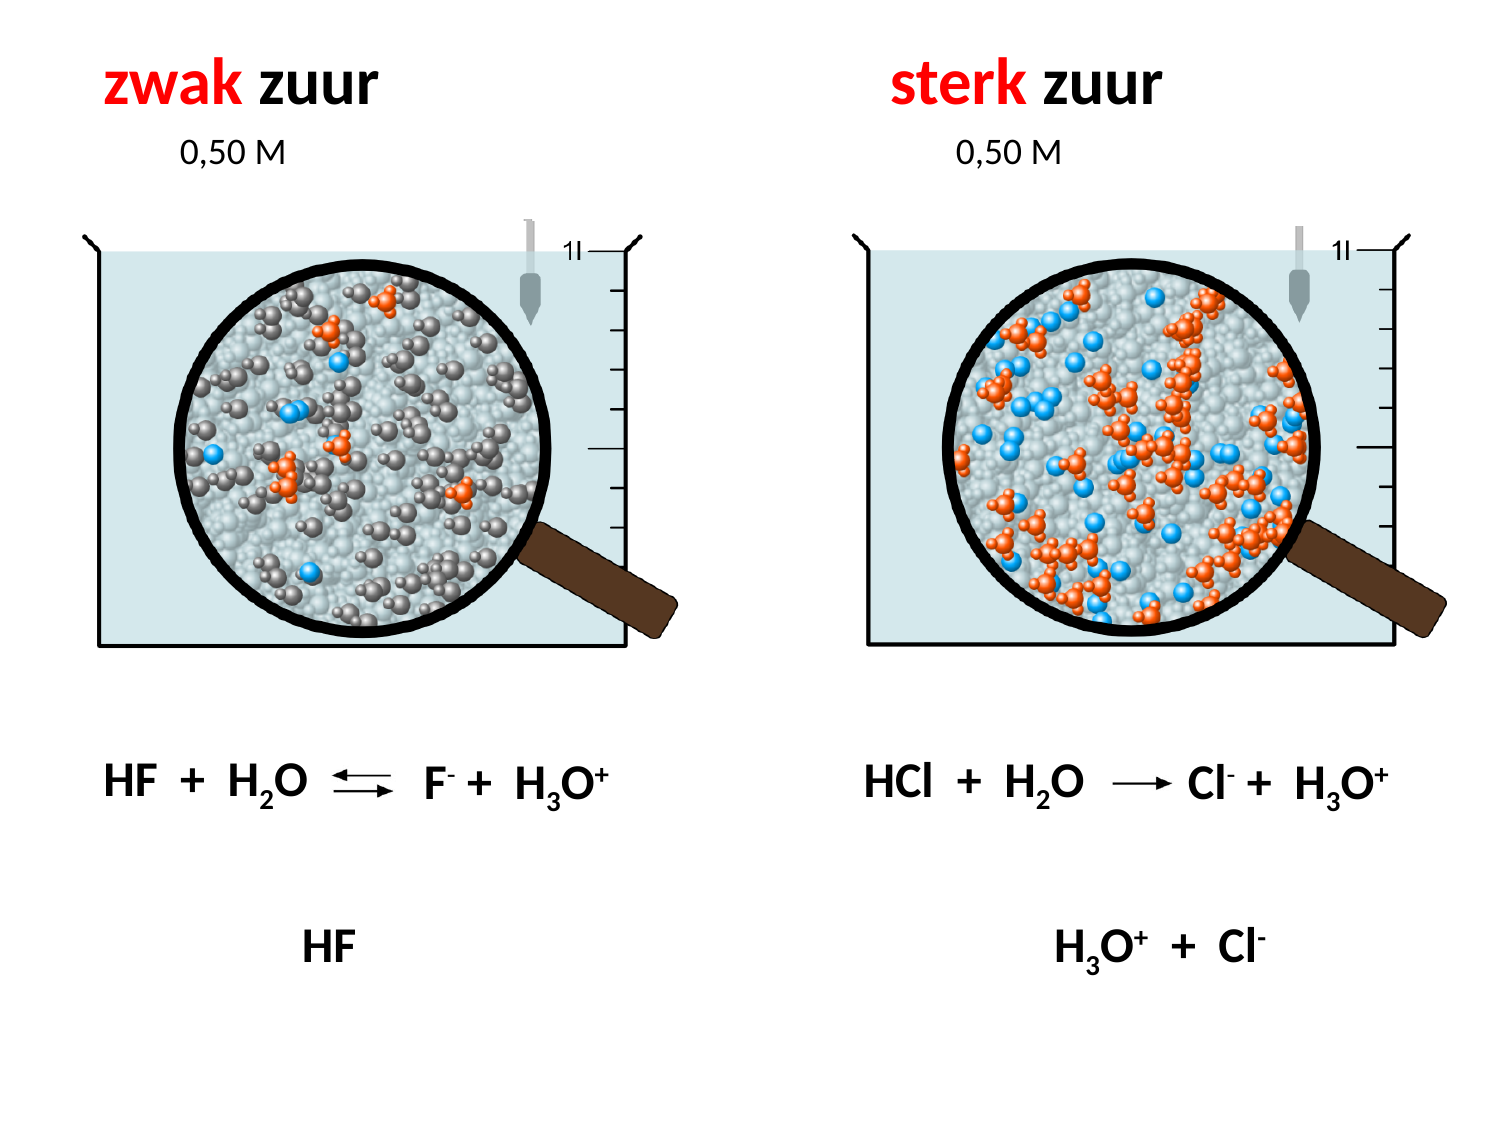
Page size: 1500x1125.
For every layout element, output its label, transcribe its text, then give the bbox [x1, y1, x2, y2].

picture [844, 226, 1453, 655]
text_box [88, 739, 1176, 818]
text_box 0,50 M 0,50 M [165, 119, 1258, 180]
text_box HF H3O+ + Cl- [230, 905, 1500, 988]
text_box zwak zuur sterk zuur [88, 30, 1484, 126]
picture [321, 765, 397, 798]
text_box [1177, 739, 1453, 819]
picture [74, 219, 699, 650]
